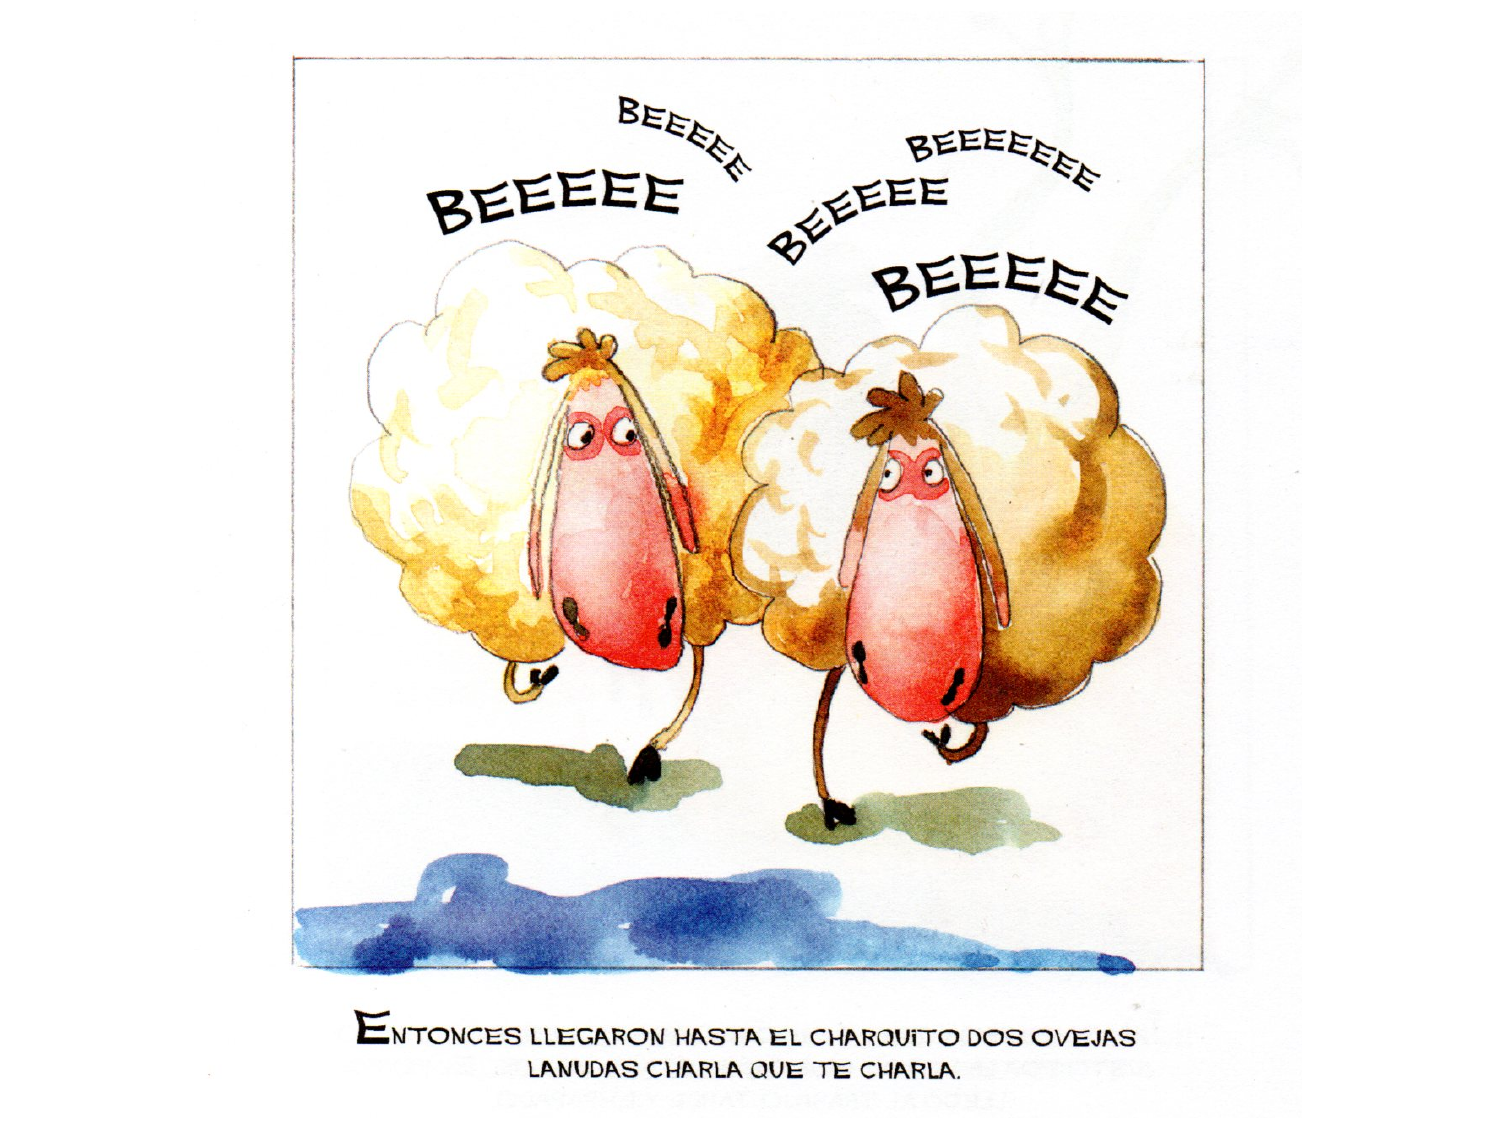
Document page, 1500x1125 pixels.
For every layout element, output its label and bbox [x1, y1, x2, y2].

picture [194, 11, 1302, 1118]
